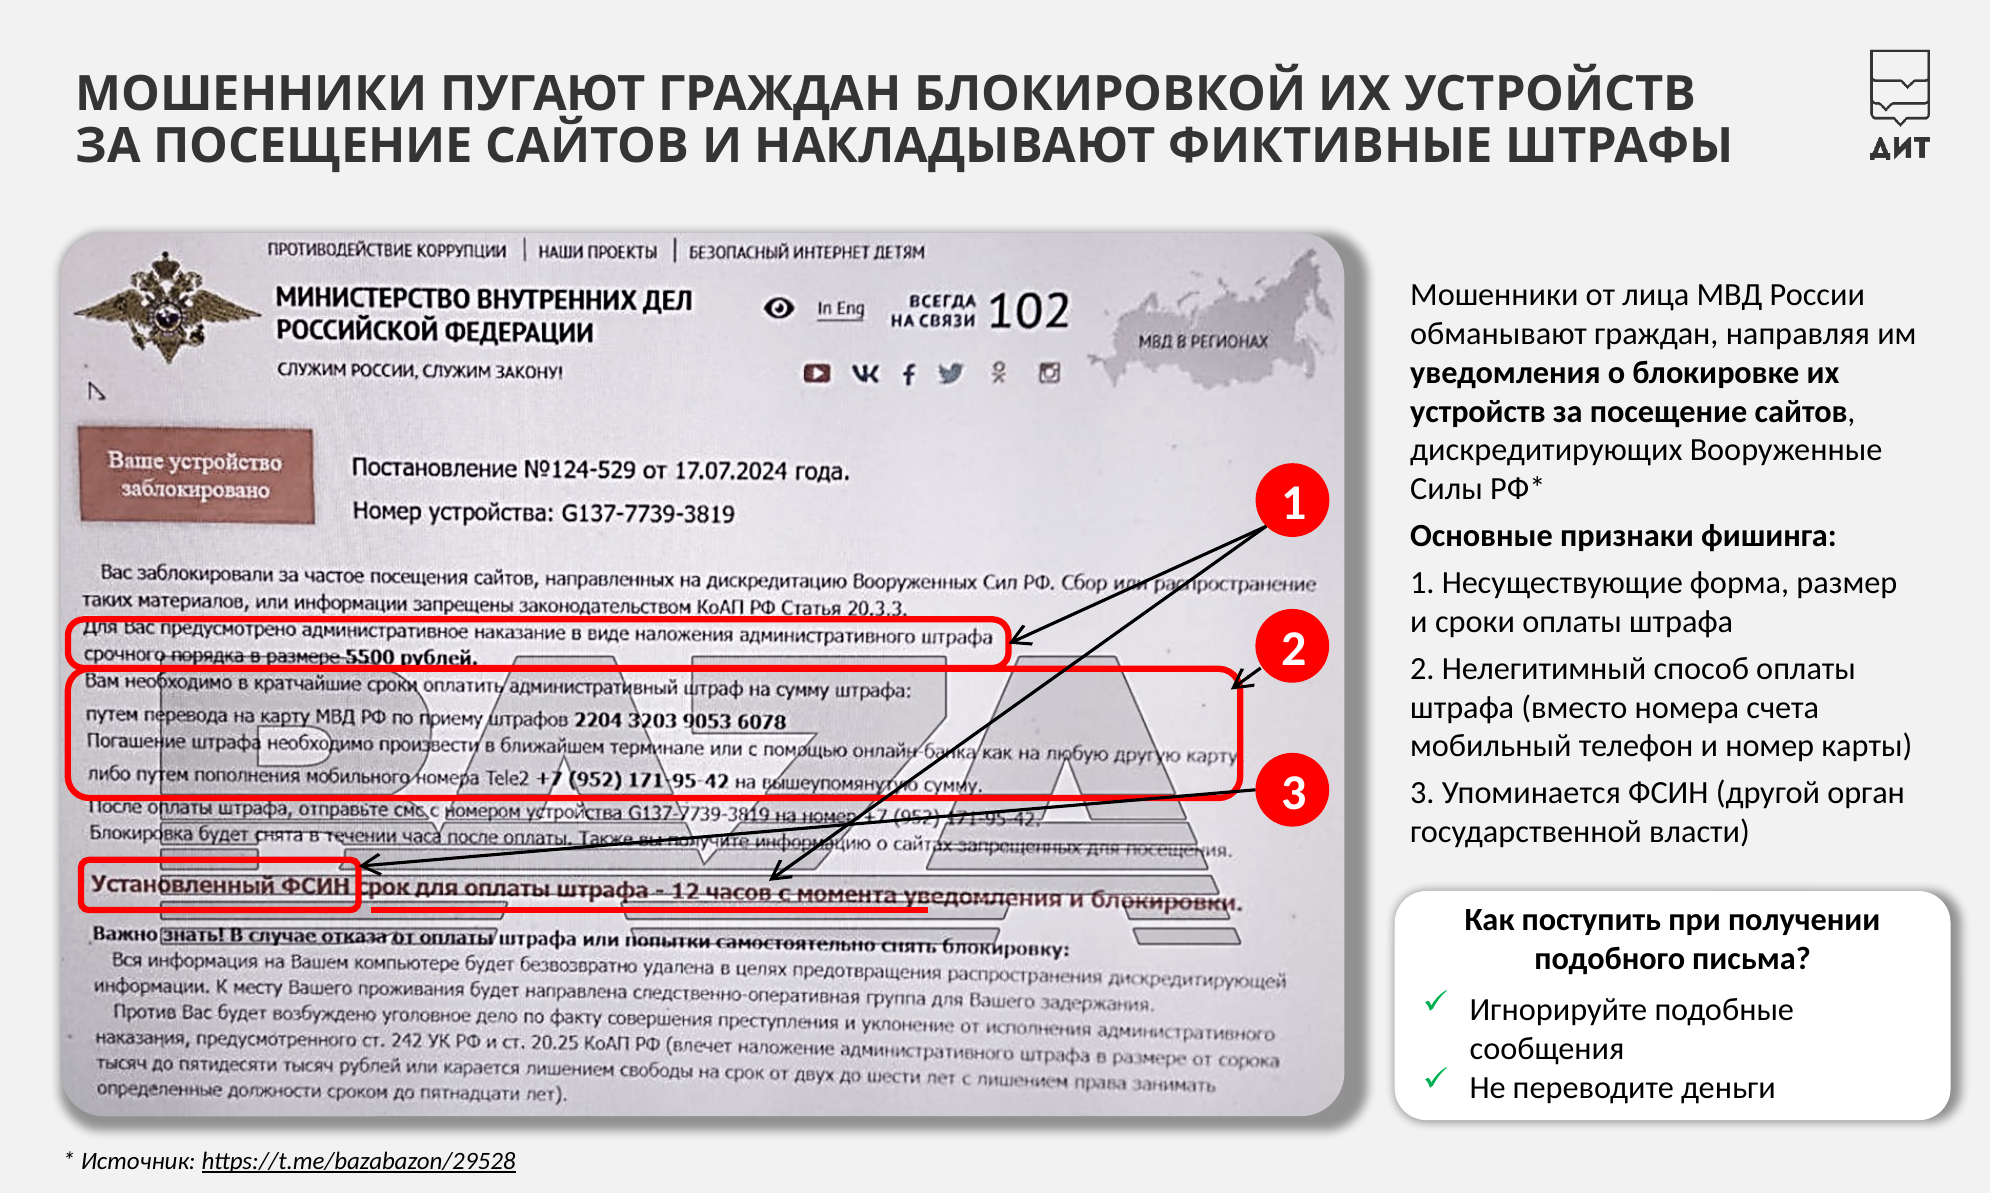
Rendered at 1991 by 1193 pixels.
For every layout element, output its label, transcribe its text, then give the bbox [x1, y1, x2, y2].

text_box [358, 789, 768, 867]
text_box [1393, 896, 1952, 1122]
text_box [768, 526, 1267, 881]
picture [1870, 49, 1930, 160]
text_box Мошенники от лица МВД России обманывают граждан, направляя им уведомления о блокировке их устройств за посещение сайтов, дискредитирующих Вооруженные Силы РФ* Основные признаки фишинга: Несуществующие форма, размер и сроки оплаты штрафа Нелегитимный способ оплаты штрафа (вместо номера счета мобильный телефон и номер карты) Упоминается ФСИН (другой орган государственной власти) [1395, 266, 1952, 857]
picture [60, 233, 1345, 1117]
text_box Как поступить при получении подобного письма? Игнорируйте подобные сообщения Не переводите деньги [1407, 891, 1938, 1112]
text_box * Источник: https://t.me/bazabazon/29528 [47, 1137, 1630, 1182]
title МОШЕННИКИ ПУГАЮТ ГРАЖДАН БЛОКИРОВКОЙ ИХ УСТРОЙСТВ ЗА ПОСЕЩЕНИЕ САЙТОВ И НАКЛАДЫВАЮТ ФИКТИВНЫЕ ШТРАФЫ [60, 57, 1761, 184]
